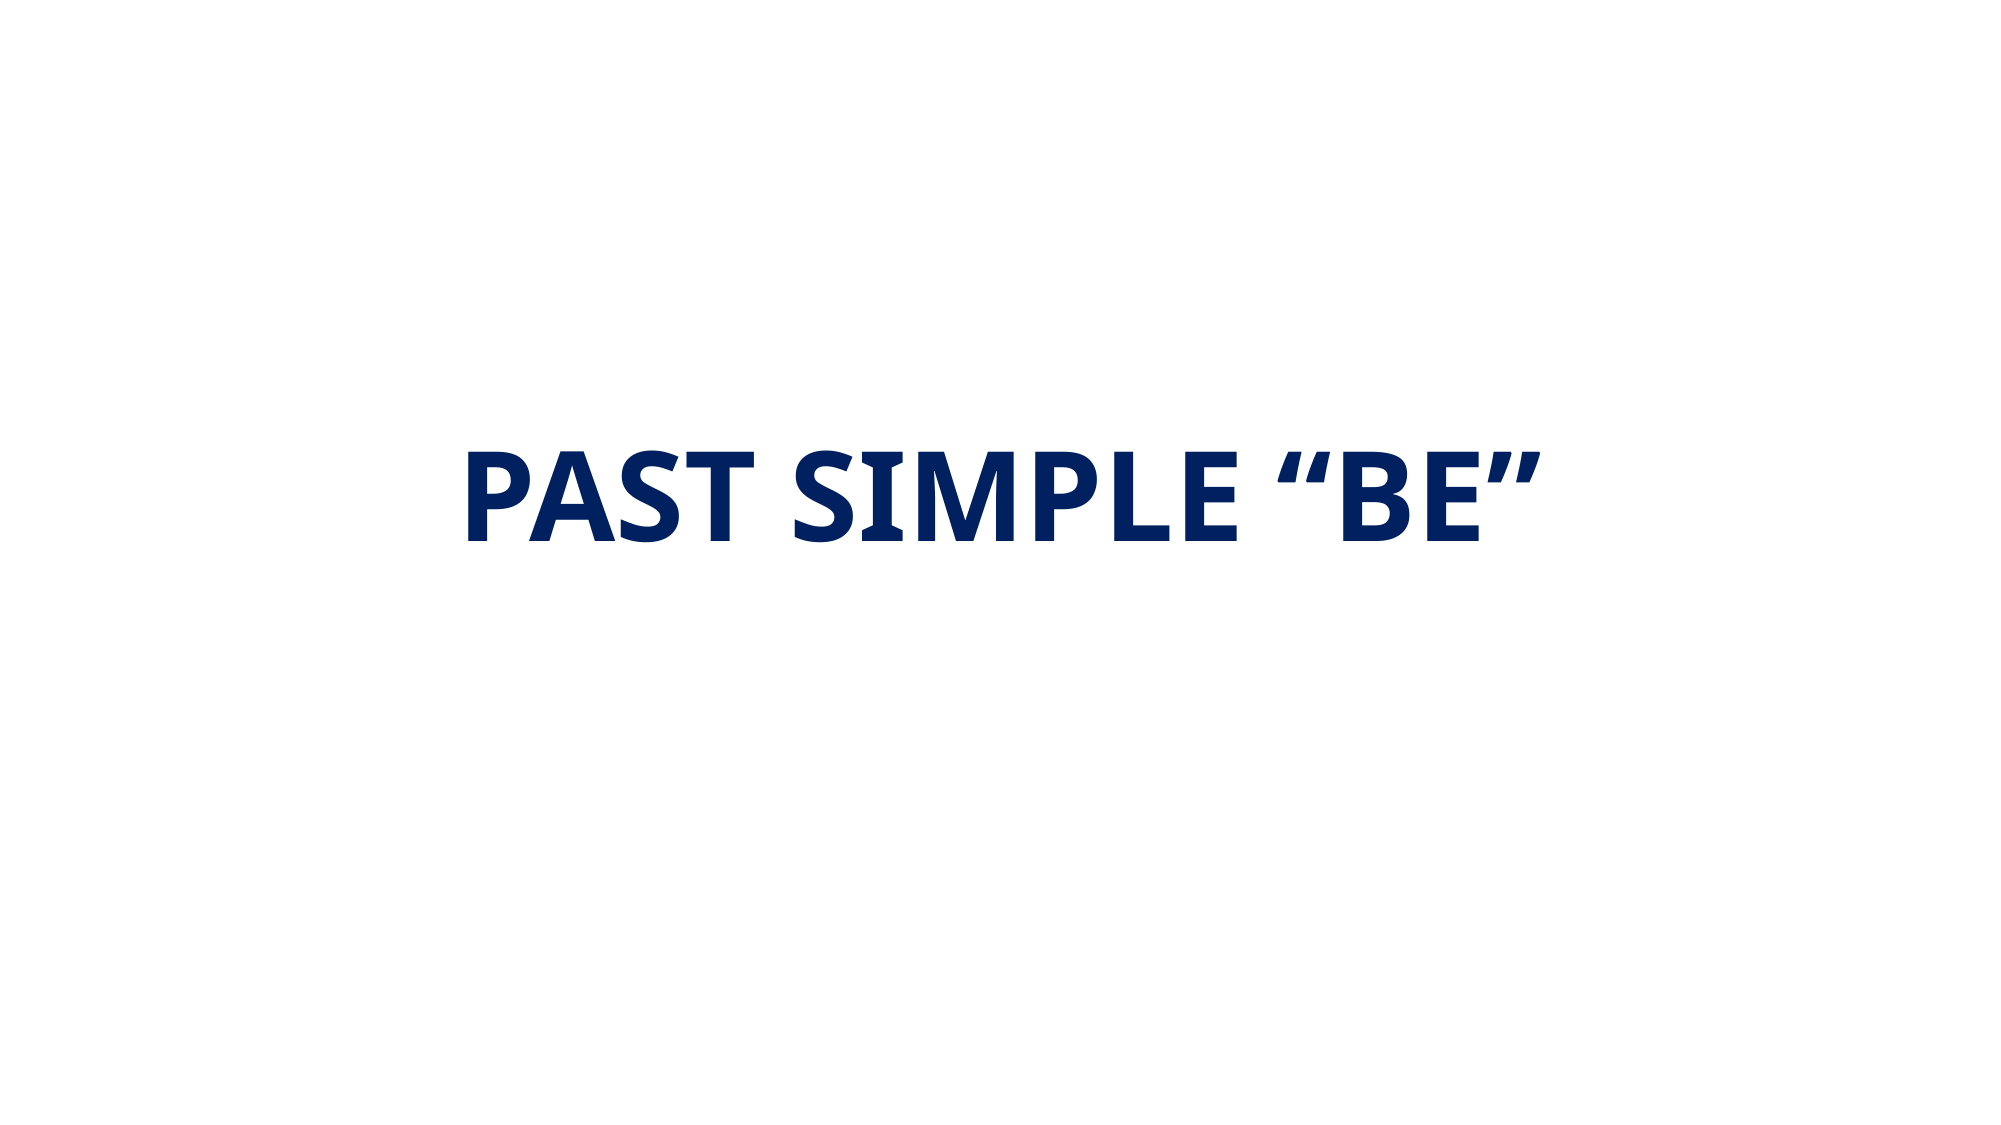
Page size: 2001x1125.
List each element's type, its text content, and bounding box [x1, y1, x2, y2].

title PAST SIMPLE “BE” [249, 184, 1750, 576]
